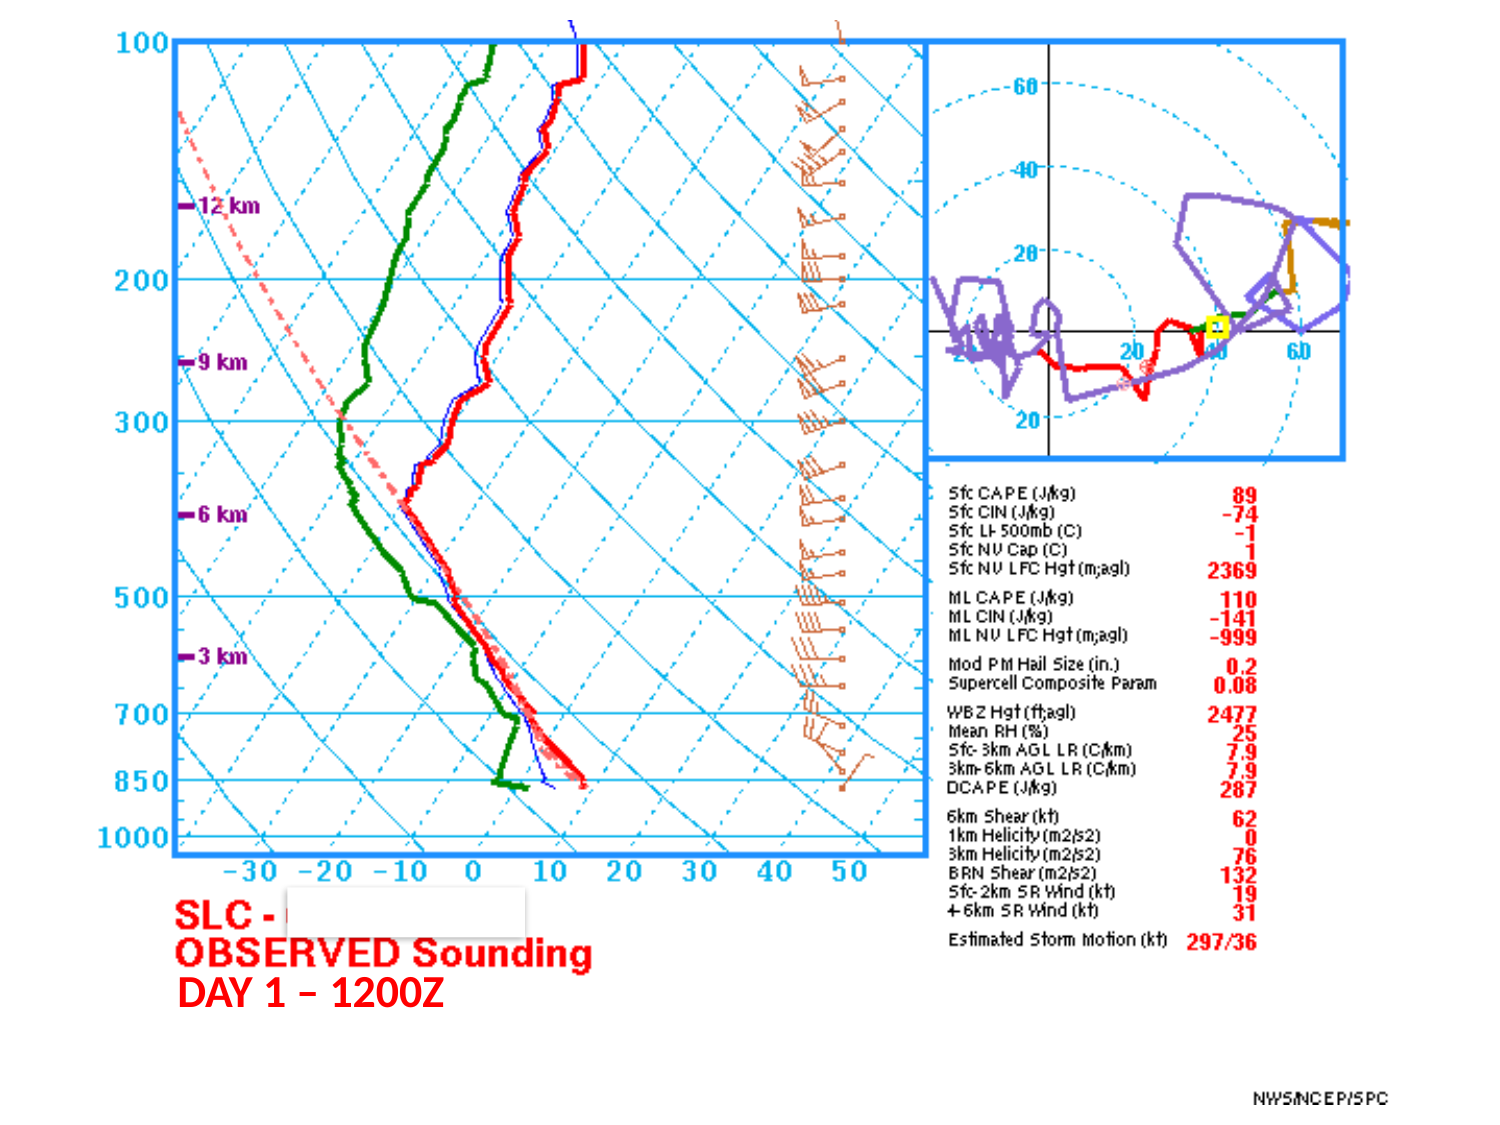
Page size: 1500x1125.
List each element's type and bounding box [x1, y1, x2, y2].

picture [91, 20, 1409, 1105]
